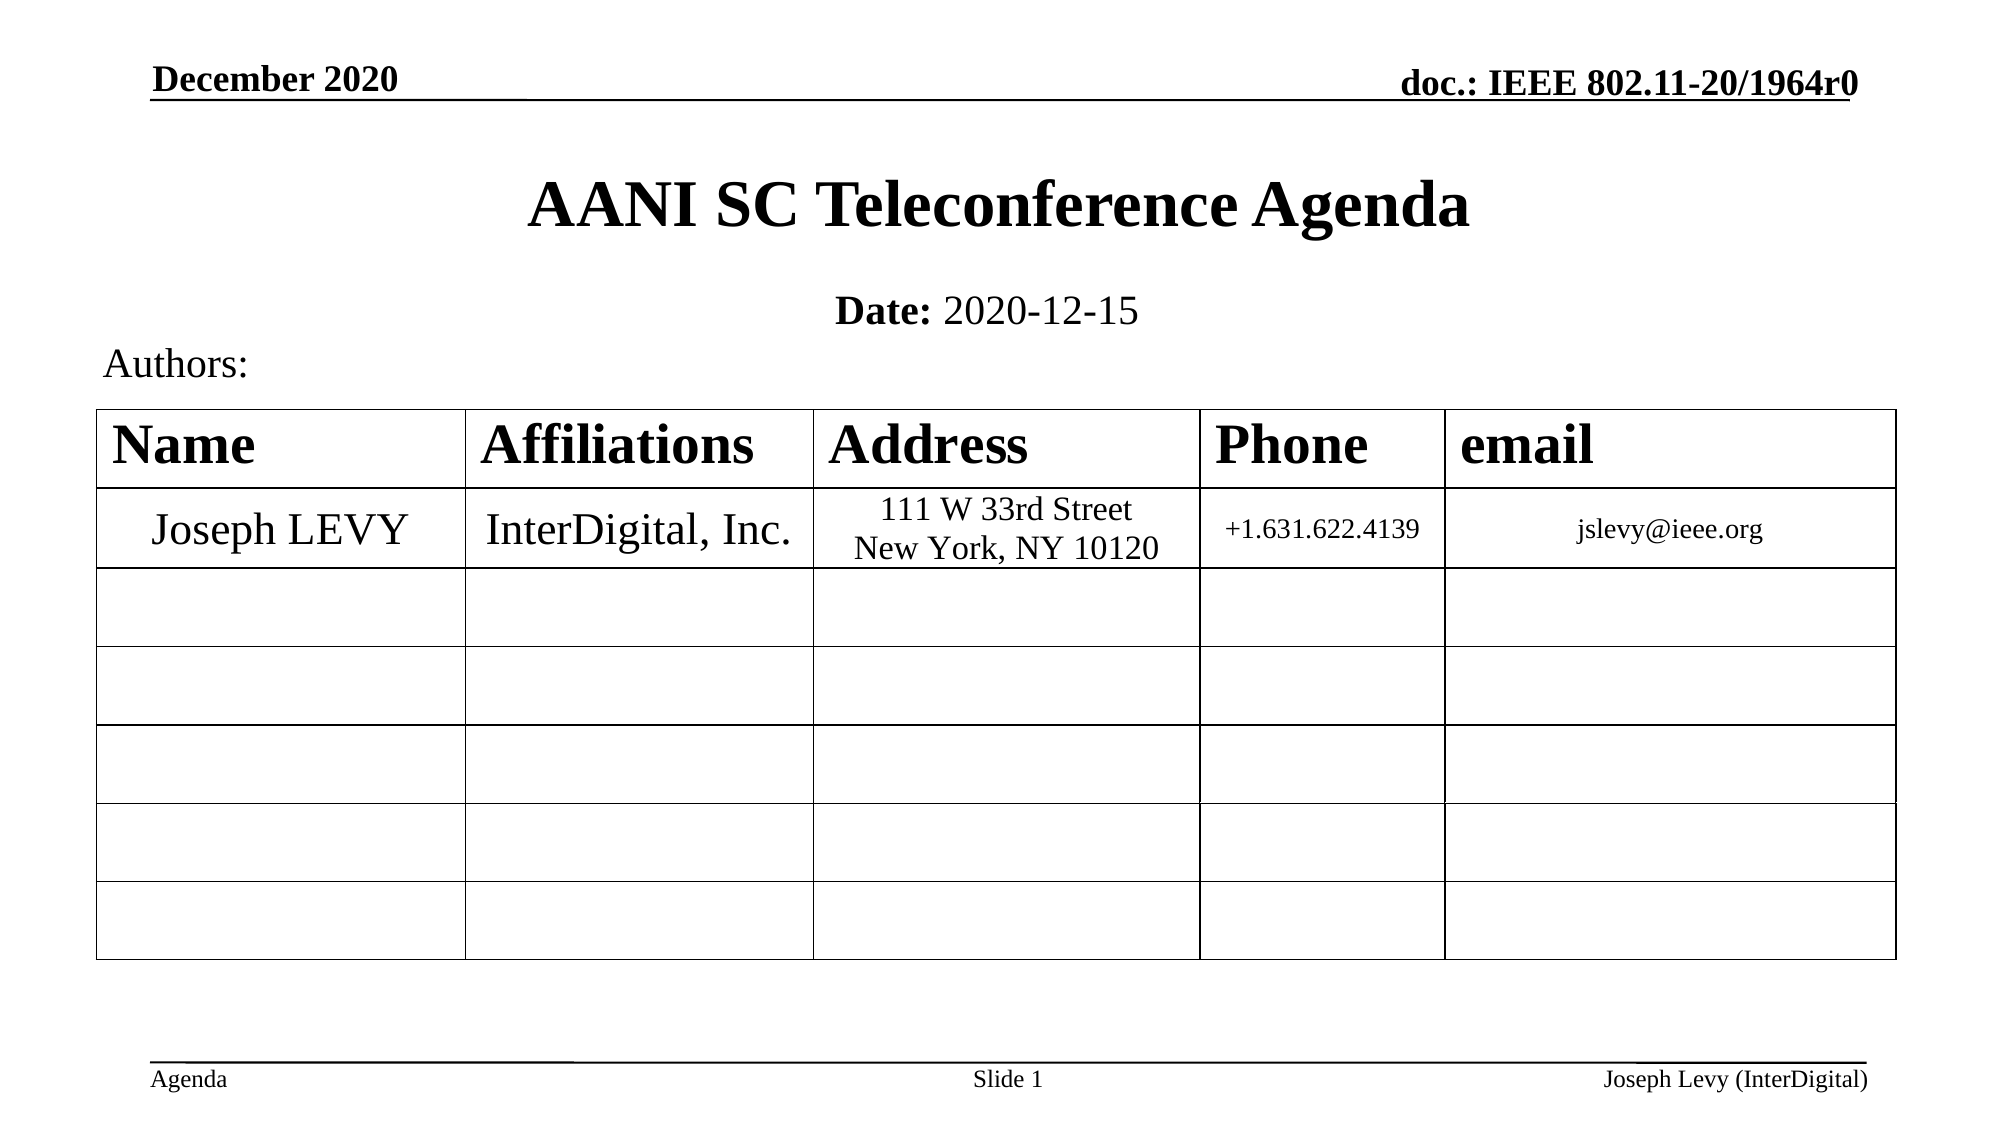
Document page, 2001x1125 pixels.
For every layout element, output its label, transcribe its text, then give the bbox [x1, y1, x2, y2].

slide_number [152, 54, 563, 100]
title AANI SC Teleconference Agenda [149, 112, 1850, 288]
list Date: 2020-12-15 [137, 274, 1838, 338]
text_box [74, 408, 1936, 1052]
slide_number Slide 1 [950, 1063, 1067, 1123]
footer Joseph Levy (InterDigital) [1171, 1063, 1869, 1093]
text_box Authors: [87, 328, 325, 392]
